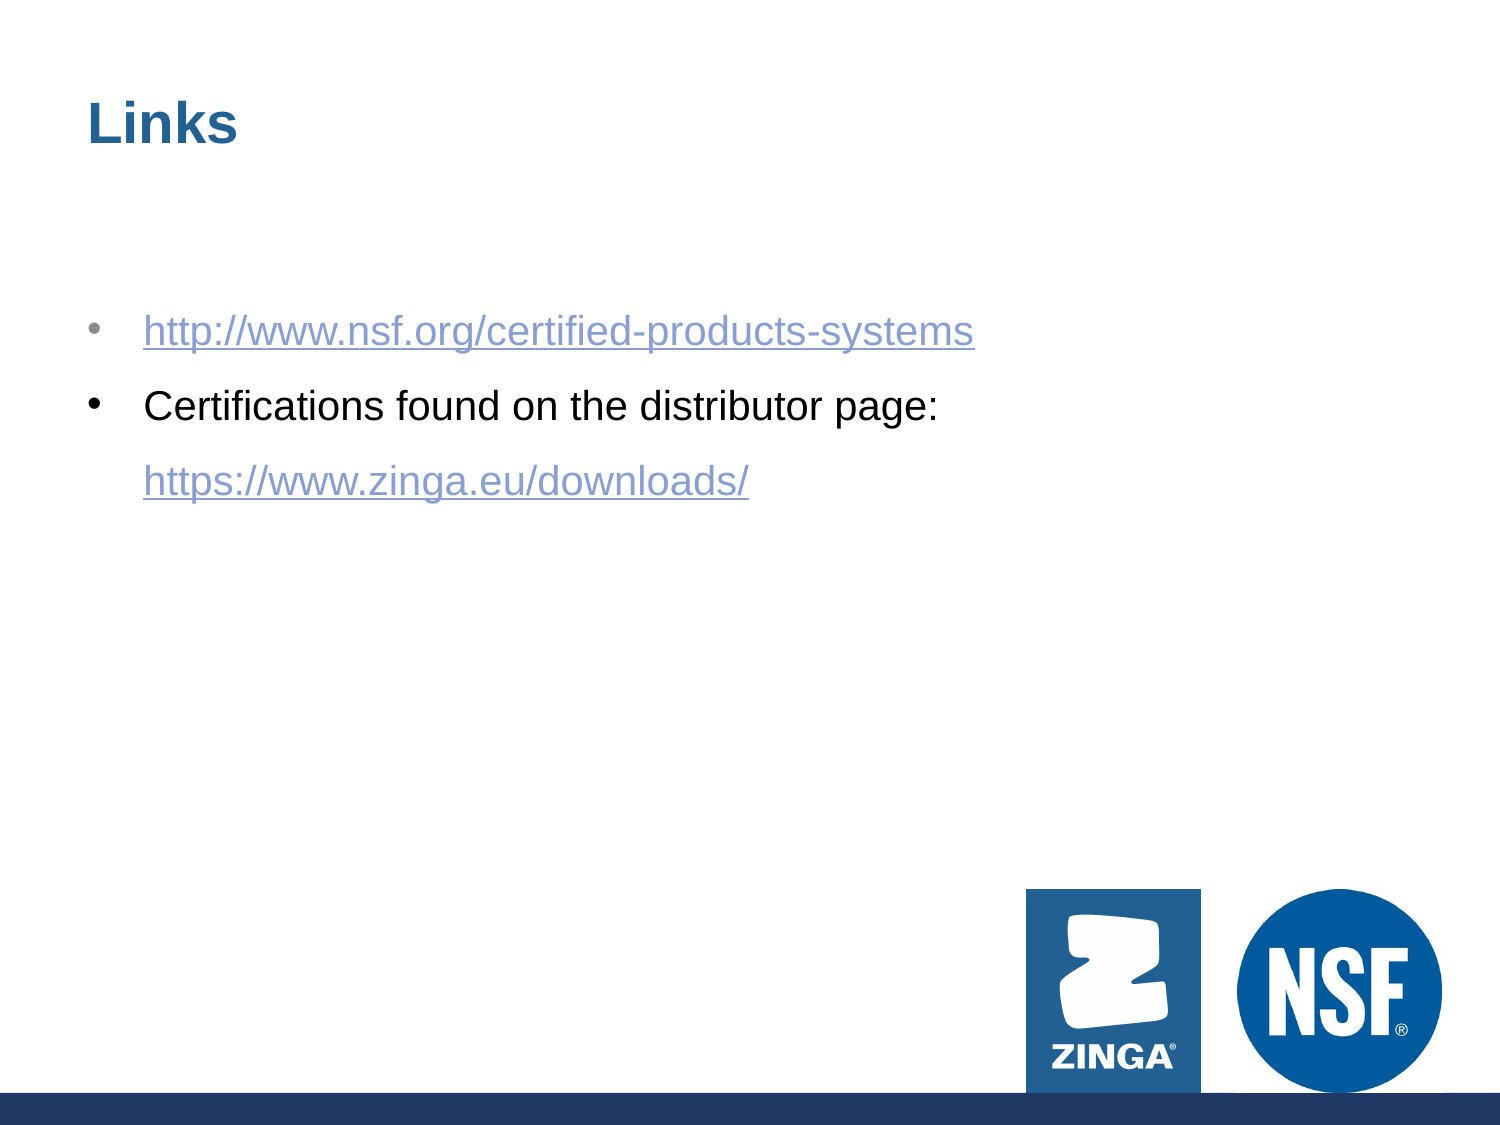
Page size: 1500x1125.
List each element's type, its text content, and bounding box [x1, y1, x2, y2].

picture [1026, 889, 1201, 1093]
picture [1237, 889, 1442, 1093]
text_box http://www.nsf.org/certified-products-systems Certifications found on the distributor page: https://www.zinga.eu/downloads/ [86, 92, 1442, 644]
text_box [0, 1092, 1500, 1125]
